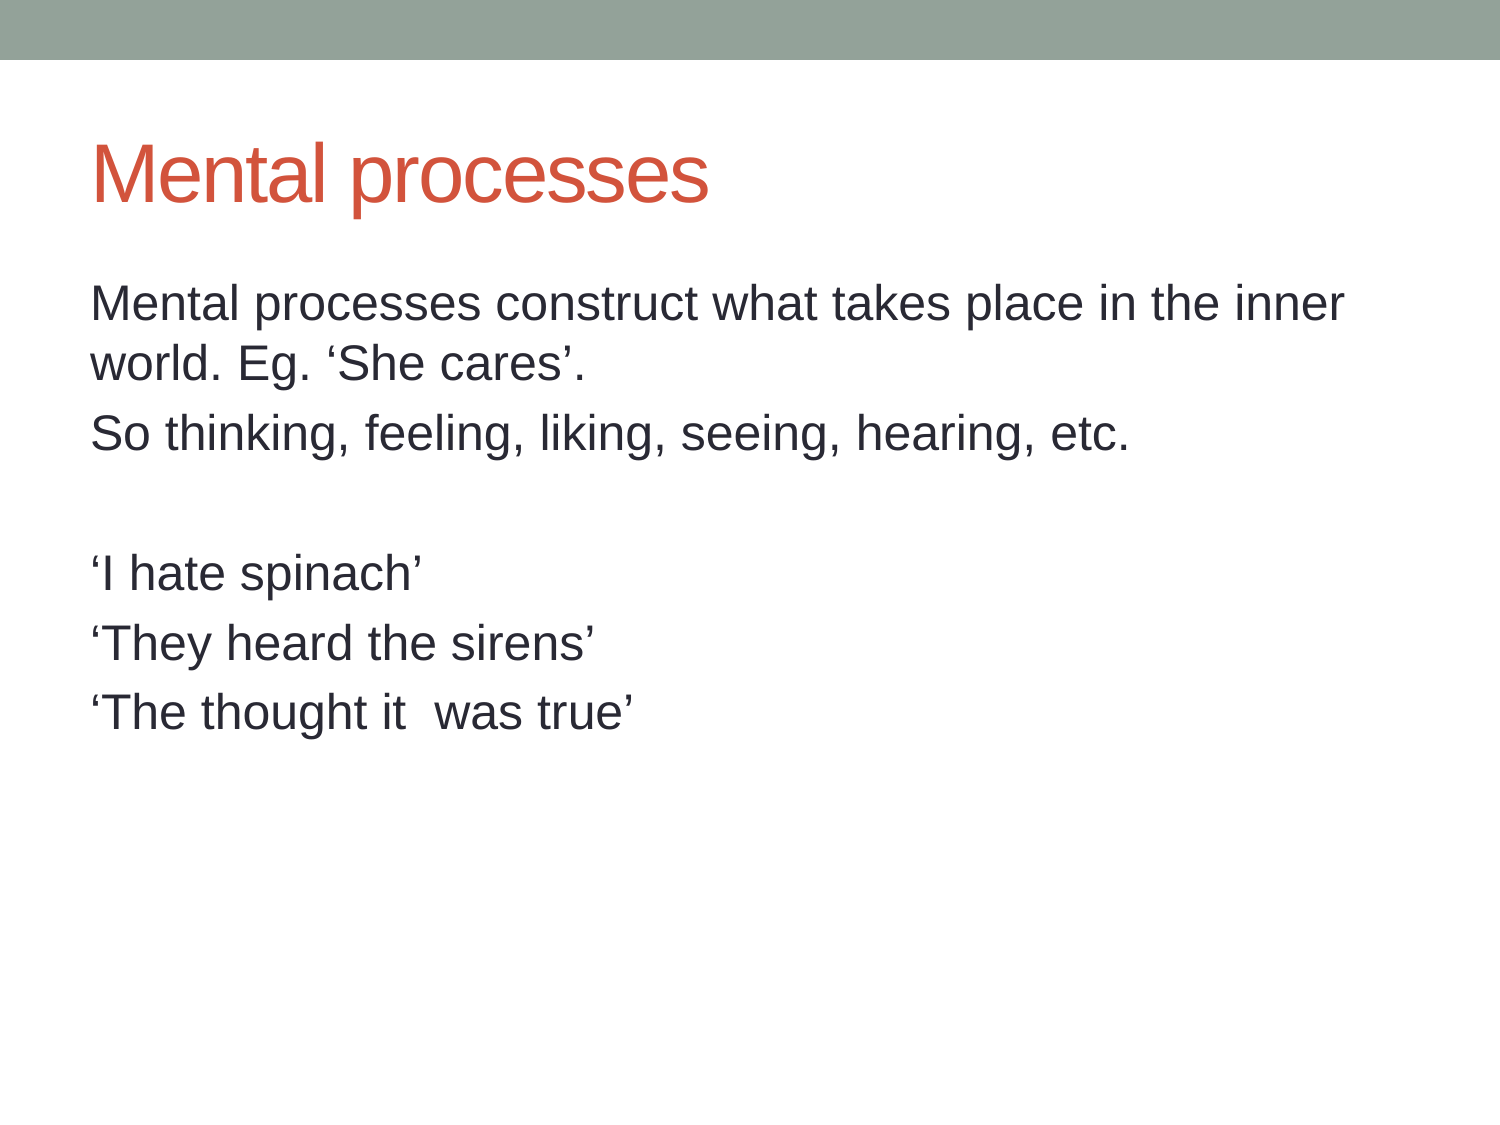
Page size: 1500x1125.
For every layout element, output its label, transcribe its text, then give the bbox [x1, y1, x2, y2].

title Mental processes [75, 87, 1425, 250]
list Mental processes construct what takes place in the inner world. Eg. ‘She cares’. So thinking, feeling, liking, seeing, hearing, etc. ‘I hate spinach’ ‘They heard the sirens’ ‘The thought it was true’ [75, 262, 1425, 1063]
